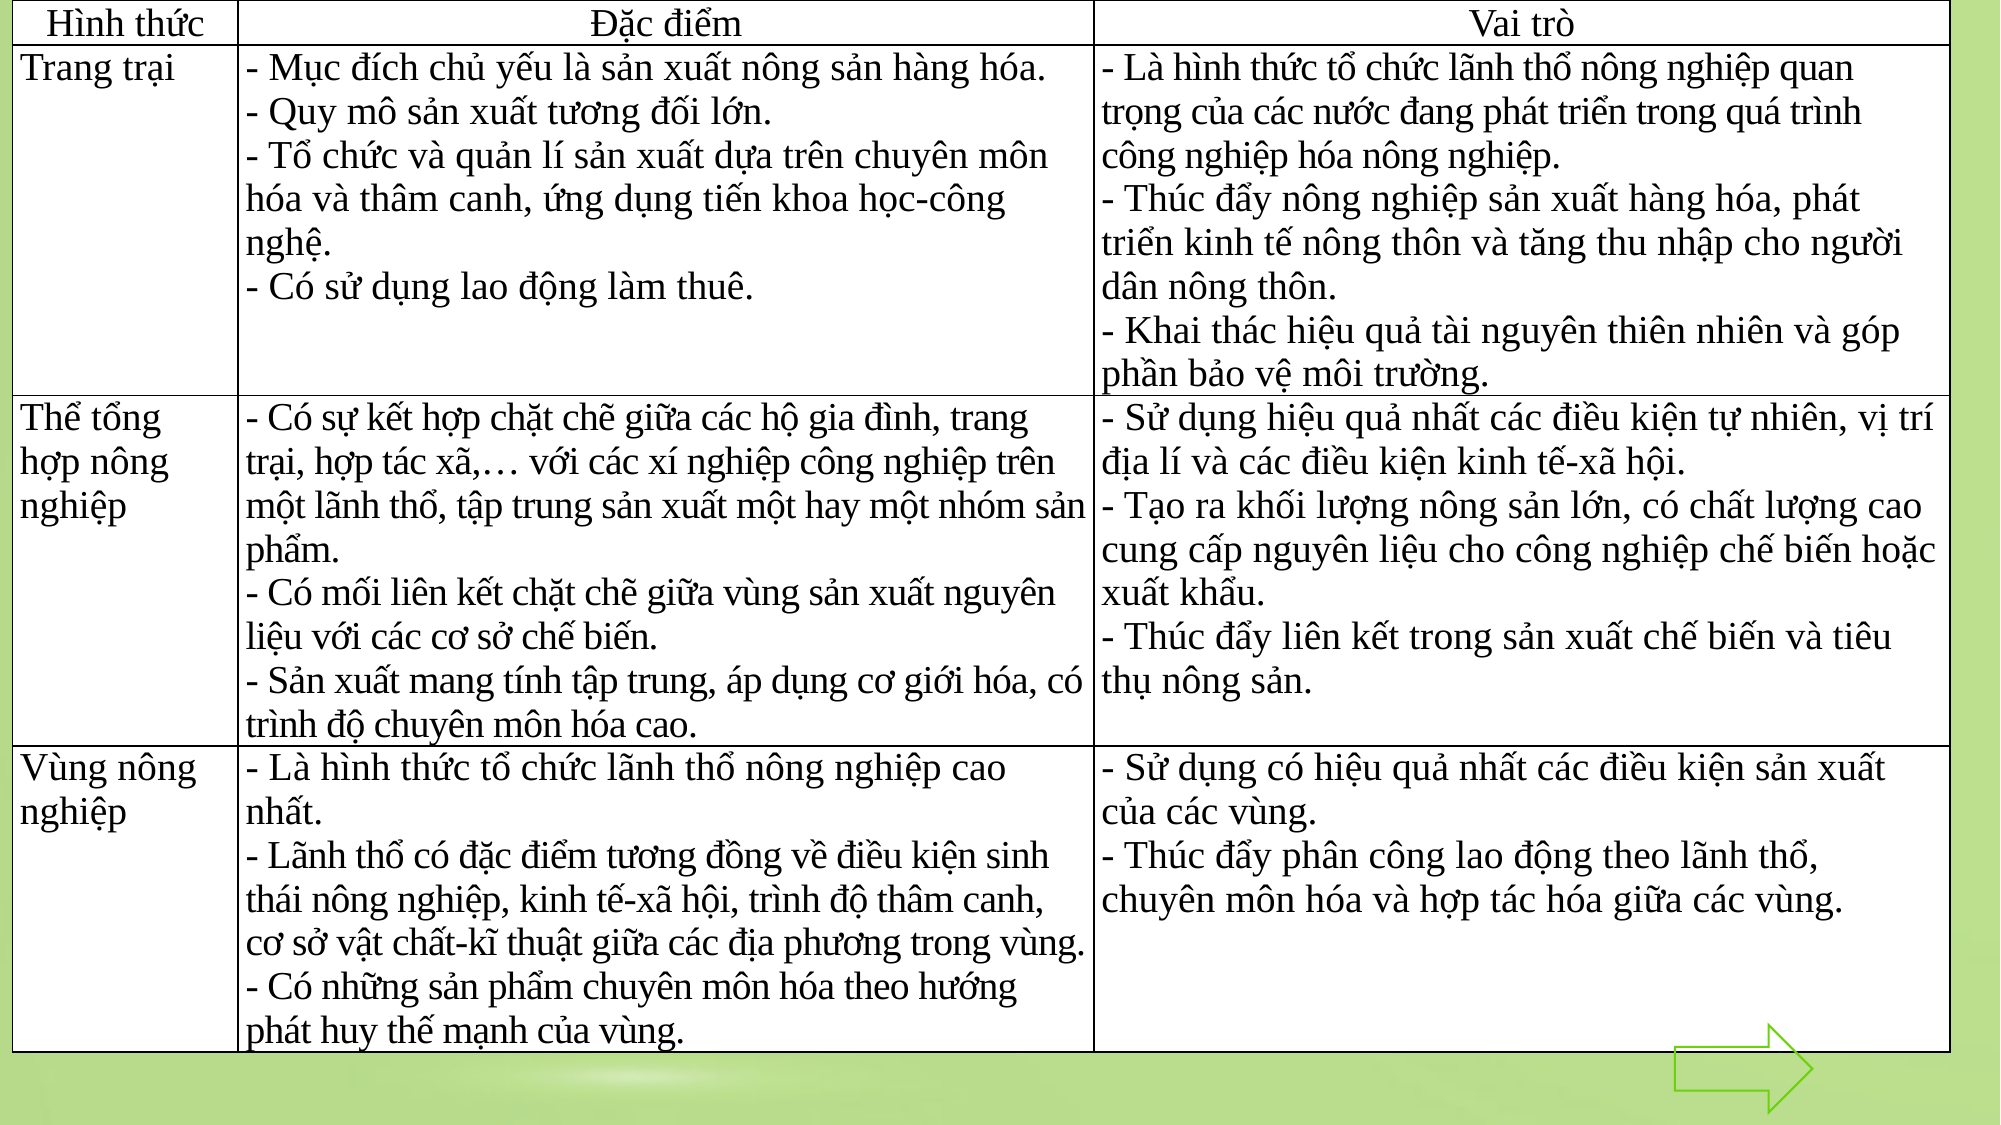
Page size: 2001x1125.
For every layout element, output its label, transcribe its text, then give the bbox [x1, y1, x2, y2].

table_cell - Có sự kết hợp chặt chẽ giữa các hộ gia đình, trang trại, hợp tác xã,… với các xí nghiệp công nghiệp trên một lãnh thổ, tập trung sản xuất một hay một nhóm sản phẩm. - Có mối liên kết chặt chẽ giữa vùng sản xuất nguyên liệu với các cơ sở chế biến. - Sản xuất mang tính tập trung, áp dụng cơ giới hóa, có trình độ chuyên môn hóa cao. [239, 396, 1093, 745]
table_header Hình thức [13, 1, 237, 44]
table_cell - Mục đích chủ yếu là sản xuất nông sản hàng hóa. - Quy mô sản xuất tương đối lớn. - Tổ chức và quản lí sản xuất dựa trên chuyên môn hóa và thâm canh, ứng dụng tiến khoa học-công nghệ. - Có sử dụng lao động làm thuê. [239, 46, 1093, 395]
table_cell - Là hình thức tổ chức lãnh thổ nông nghiệp quan trọng của các nước đang phát triển trong quá trình công nghiệp hóa nông nghiệp. - Thúc đẩy nông nghiệp sản xuất hàng hóa, phát triển kinh tế nông thôn và tăng thu nhập cho người dân nông thôn. - Khai thác hiệu quả tài nguyên thiên nhiên và góp phần bảo vệ môi trường. [1095, 46, 1949, 395]
table_header Vai trò [1095, 1, 1949, 44]
table_cell - Là hình thức tổ chức lãnh thổ nông nghiệp cao nhất. - Lãnh thổ có đặc điểm tương đồng về điều kiện sinh thái nông nghiệp, kinh tế-xã hội, trình độ thâm canh, cơ sở vật chất-kĩ thuật giữa các địa phương trong vùng. - Có những sản phẩm chuyên môn hóa theo hướng phát huy thế mạnh của vùng. [239, 747, 1093, 1051]
text_box [1673, 1022, 1814, 1115]
table_cell Trang trại [13, 46, 237, 395]
table_header Đặc điểm [239, 1, 1093, 44]
table_cell Vùng nông nghiệp [13, 747, 237, 1051]
table_cell Thể tổng hợp nông nghiệp [13, 396, 237, 745]
table_cell - Sử dụng có hiệu quả nhất các điều kiện sản xuất của các vùng. - Thúc đẩy phân công lao động theo lãnh thổ, chuyên môn hóa và hợp tác hóa giữa các vùng. [1095, 747, 1949, 1051]
table_cell - Sử dụng hiệu quả nhất các điều kiện tự nhiên, vị trí địa lí và các điều kiện kinh tế-xã hội. - Tạo ra khối lượng nông sản lớn, có chất lượng cao cung cấp nguyên liệu cho công nghiệp chế biến hoặc xuất khẩu. - Thúc đẩy liên kết trong sản xuất chế biến và tiêu thụ nông sản. [1095, 396, 1949, 745]
